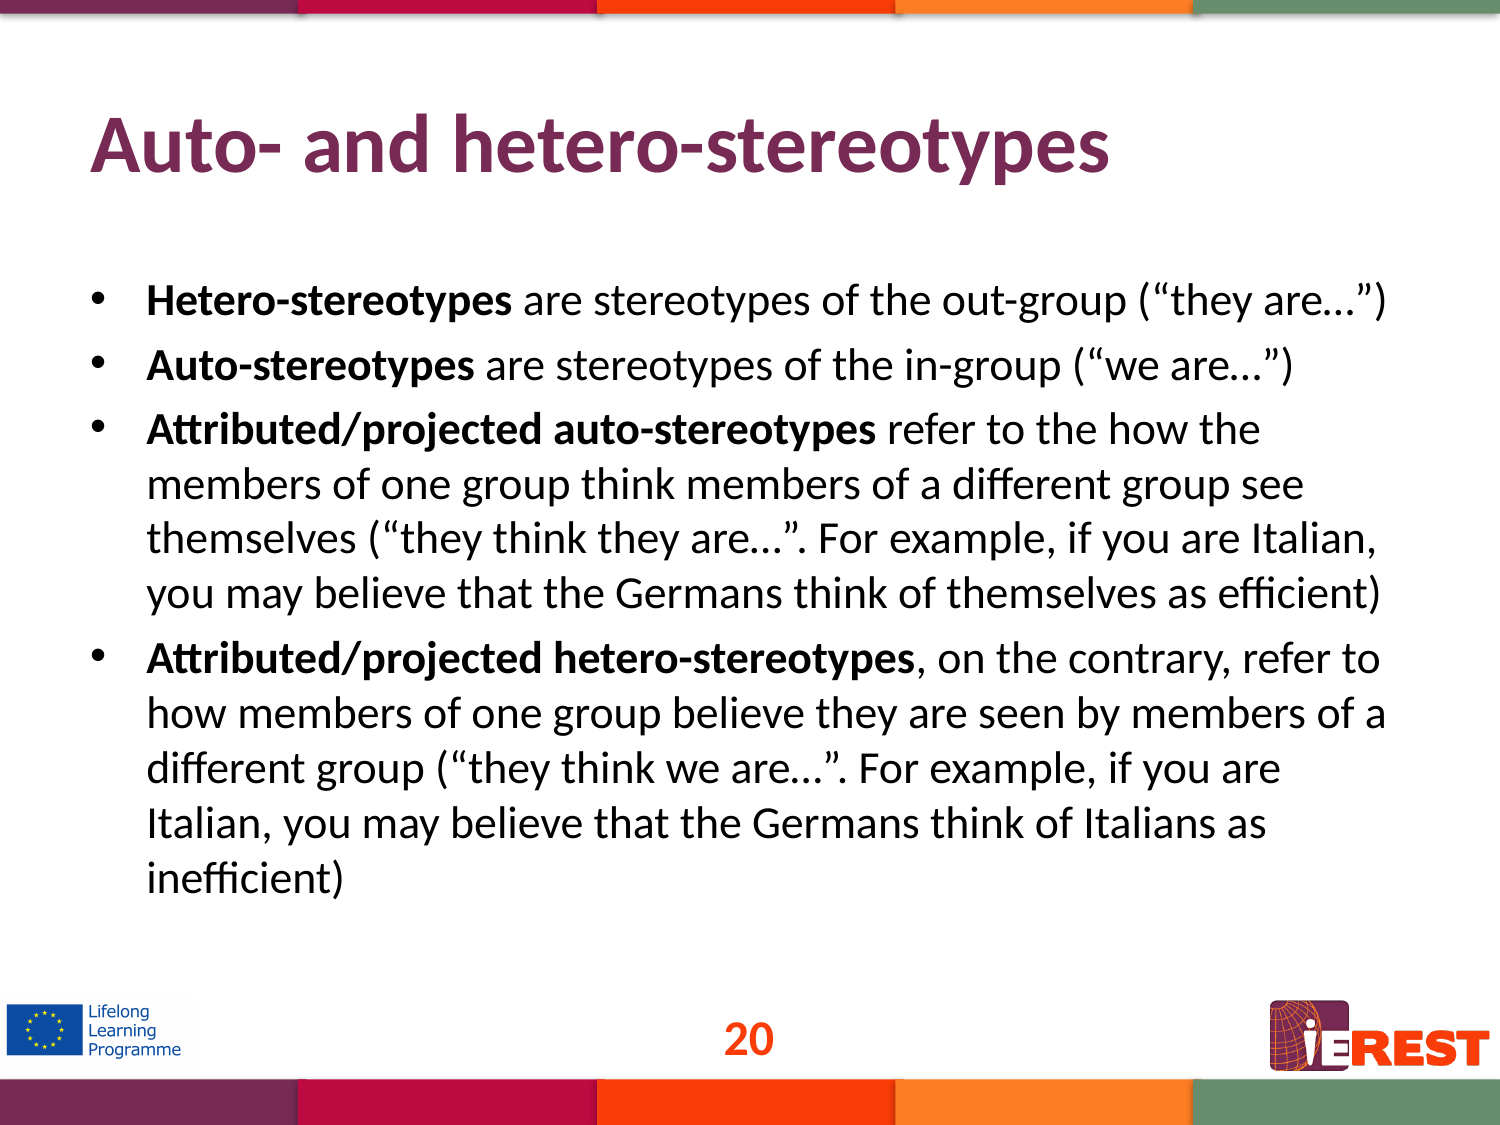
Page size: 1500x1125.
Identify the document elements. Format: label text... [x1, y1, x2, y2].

slide_number 20 [573, 1005, 924, 1066]
picture [0, 997, 197, 1074]
list Hetero-stereotypes are stereotypes of the out-group (“they are…”) Auto-stereotypes are stereotypes of the in-group (“we are…”) Attributed/projected auto-stereotypes refer to the how the members of one group think members of a different group see themselves (“they think they are…”. For example, if you are Italian, you may believe that the Germans think of themselves as efficient) Attributed/projected hetero-stereotypes, on the contrary, refer to how members of one group believe they are seen by members of a different group (“they think we are…”. For example, if you are Italian, you may believe that the Germans think of Italians as inefficient) [75, 262, 1425, 1005]
title Auto- and hetero-stereotypes [75, 45, 1425, 233]
picture [1259, 986, 1500, 1111]
